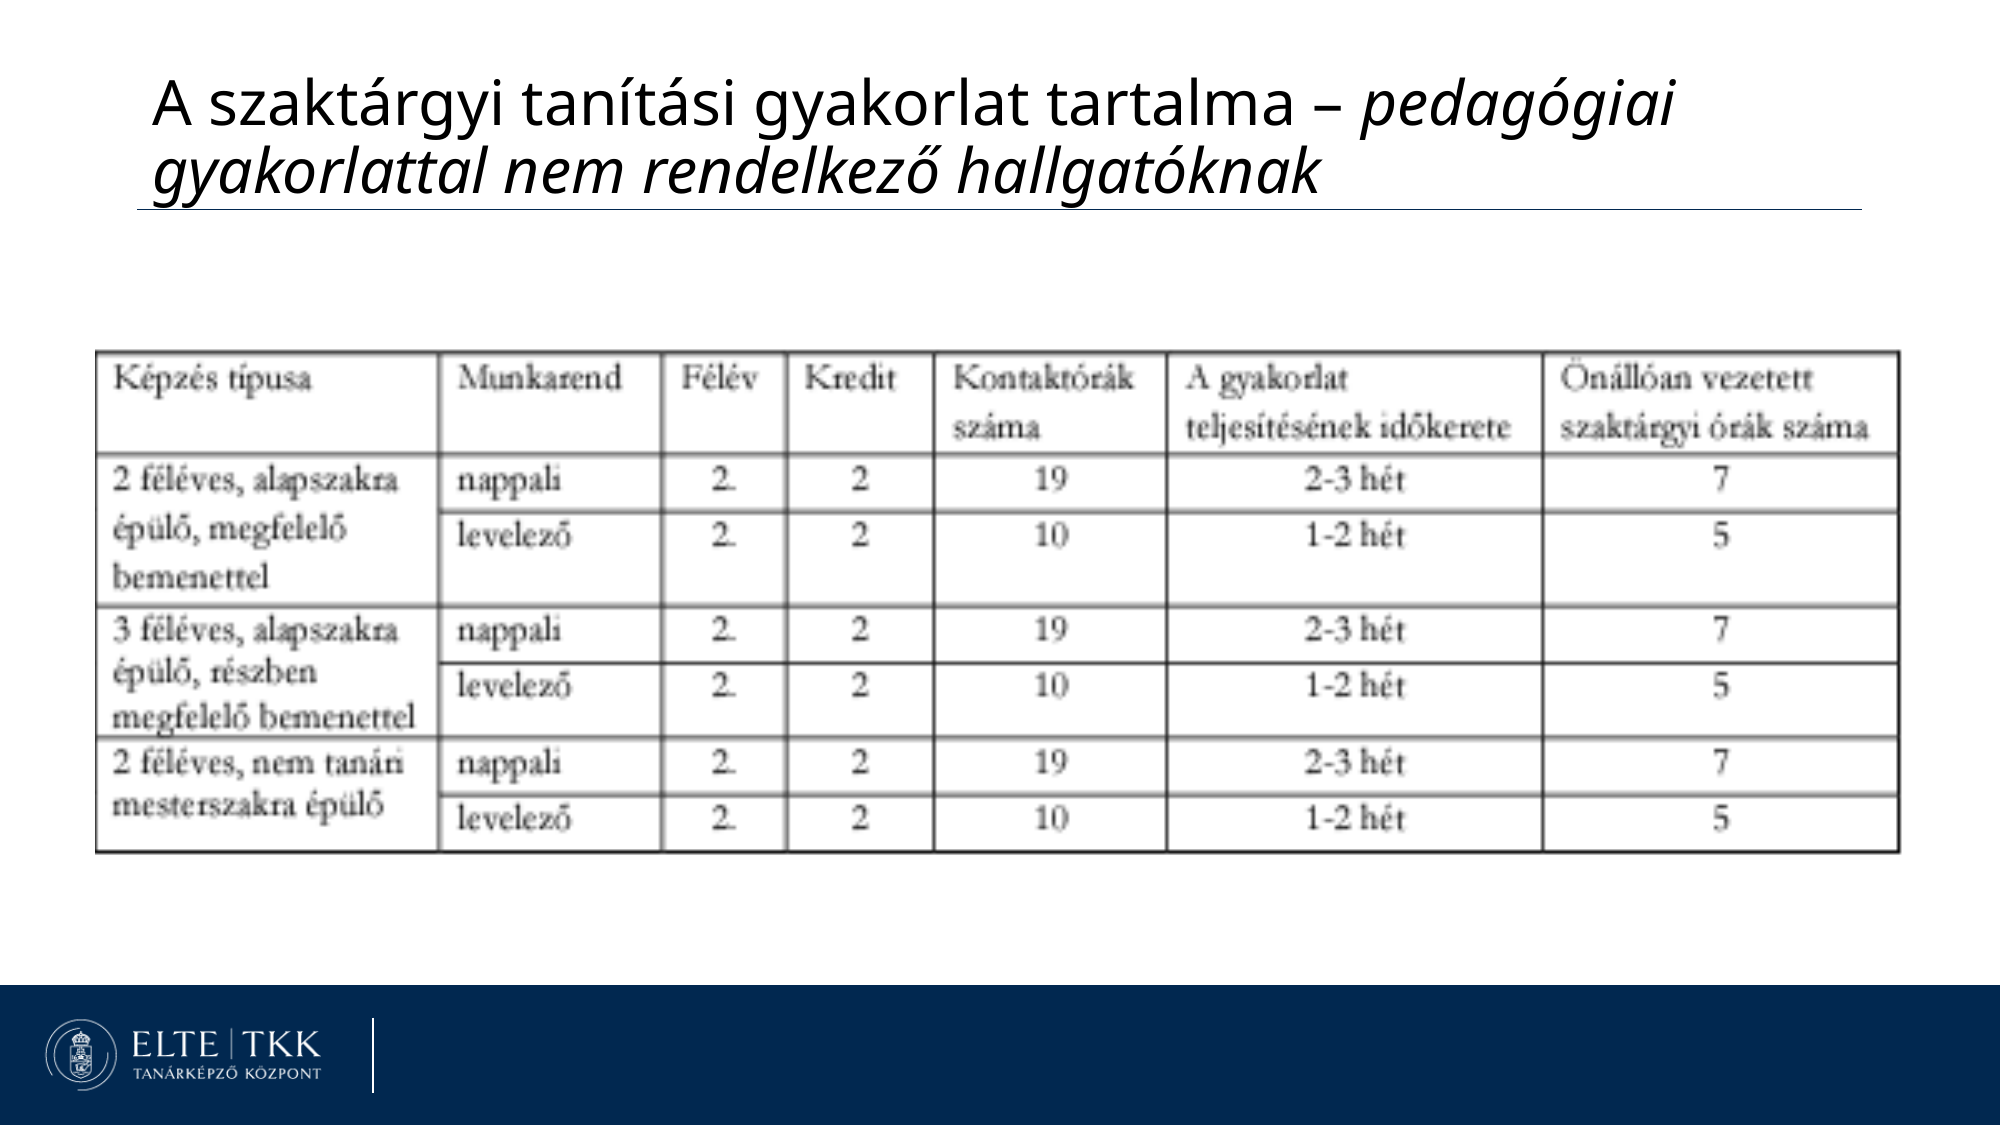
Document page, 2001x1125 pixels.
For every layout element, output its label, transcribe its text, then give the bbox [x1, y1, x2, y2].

picture [0, 985, 2000, 1125]
list A szaktárgyi tanítási gyakorlat tartalma – pedagógiai gyakorlattal nem rendelkező hallgatóknak [137, 64, 1863, 206]
picture [95, 348, 1905, 862]
